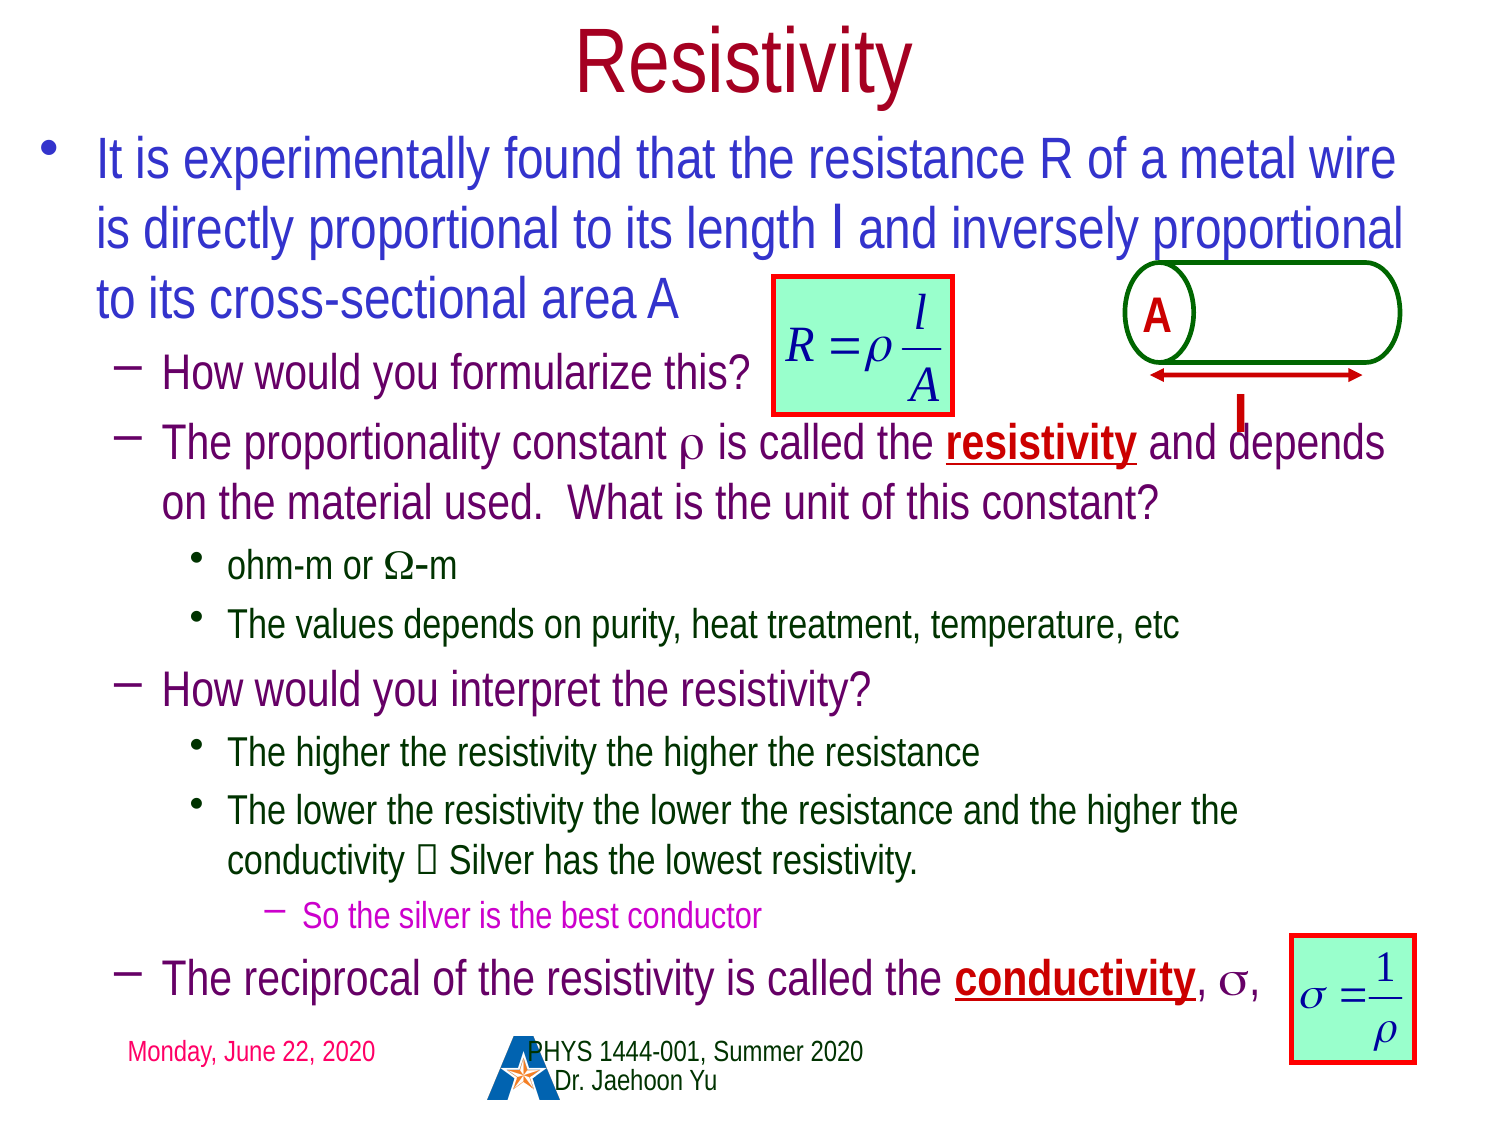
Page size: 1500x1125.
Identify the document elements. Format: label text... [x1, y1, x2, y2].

slide_number 27 [1074, 1024, 1388, 1101]
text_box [1149, 374, 1363, 451]
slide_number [112, 1024, 426, 1101]
text_box A [1127, 274, 1188, 350]
title Resistivity [12, 0, 1476, 113]
picture [487, 1036, 512, 1100]
text_box [1136, 262, 1401, 363]
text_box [775, 278, 951, 413]
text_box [1293, 937, 1413, 1061]
footer PHYS 1444-001, Summer 2020 Dr. Jaehoon Yu [512, 1024, 988, 1101]
text_box It is experimentally found that the resistance R of a metal wire is directly proportional to its length l and inversely proportional to its cross-sectional area A How would you formularize this? The proportionality constant ρ is called the resistivity and depends on the material used. What is the unit of this constant? ohm-m or Ω-m The values depends on purity, heat treatment, temperature, etc How would you interpret the resistivity? The higher the resistivity the higher the resistance The lower the resistivity the lower the resistance and the higher the conductivity  Silver has the lowest resistivity. So the silver is the best conductor The reciprocal of the resistivity is called the conductivity, σ, [24, 112, 1438, 1013]
